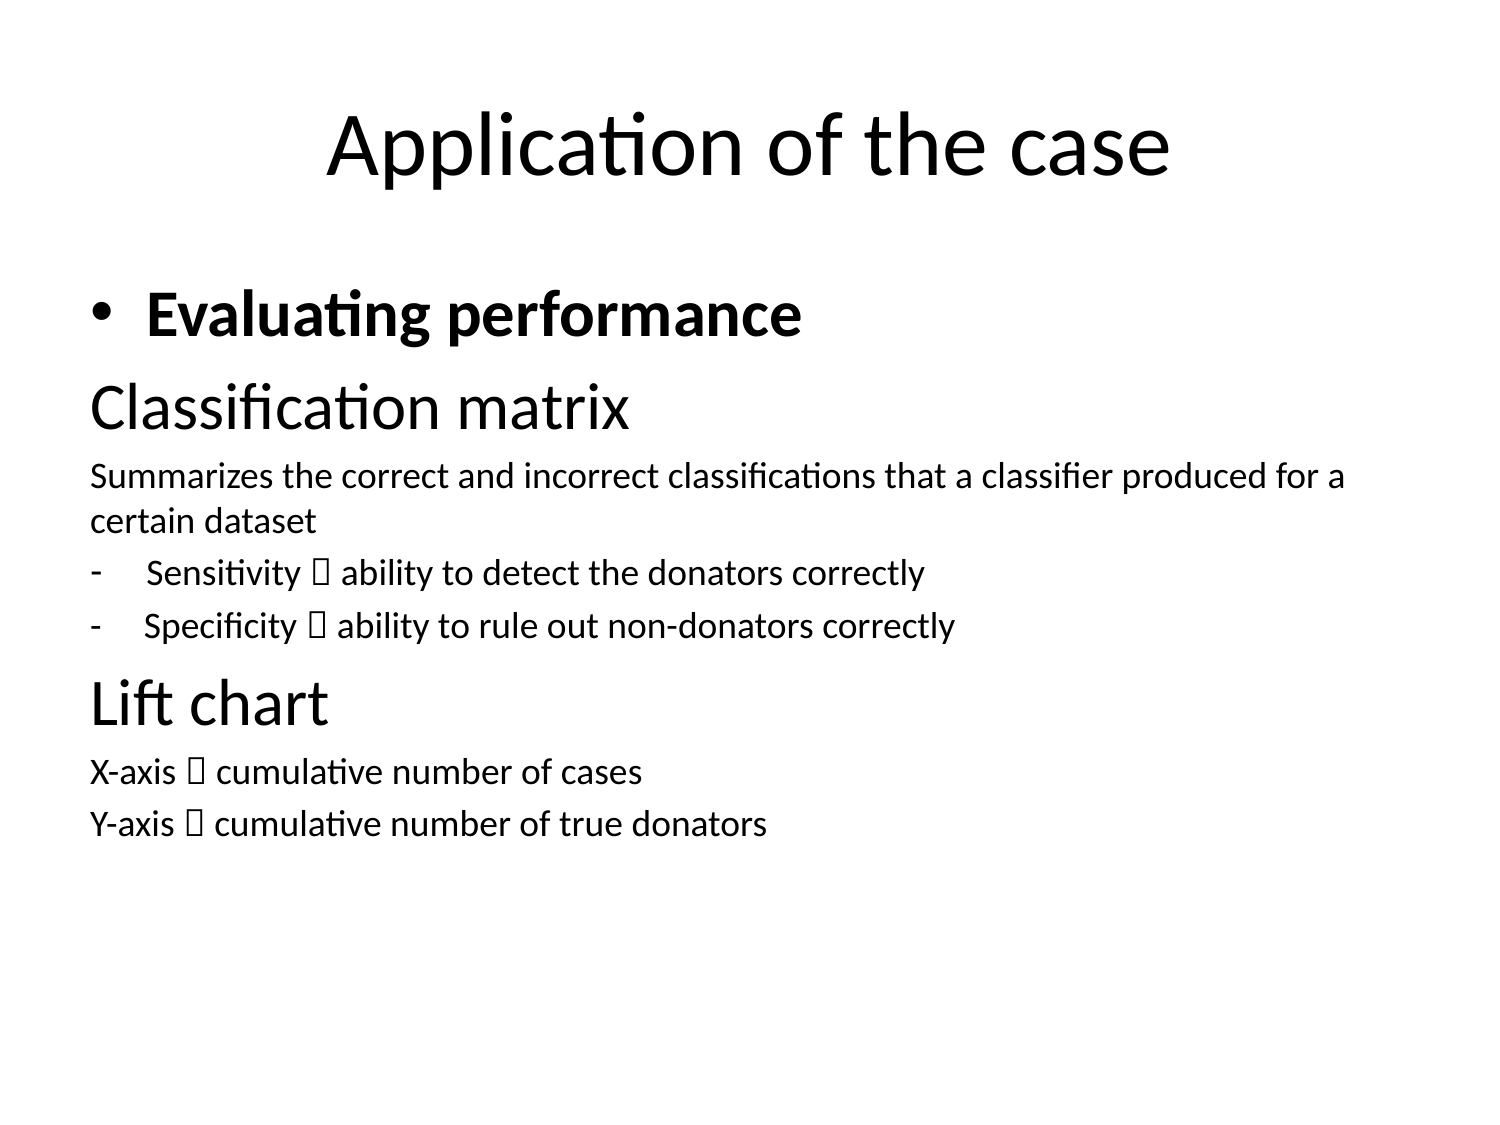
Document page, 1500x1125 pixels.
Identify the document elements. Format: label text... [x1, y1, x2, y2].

list Evaluating performance Classification matrix Summarizes the correct and incorrect classifications that a classifier produced for a certain dataset Sensitivity  ability to detect the donators correctly - Specificity  ability to rule out non-donators correctly Lift chart X-axis  cumulative number of cases Y-axis  cumulative number of true donators [75, 262, 1425, 1005]
title Application of the case [75, 45, 1425, 233]
